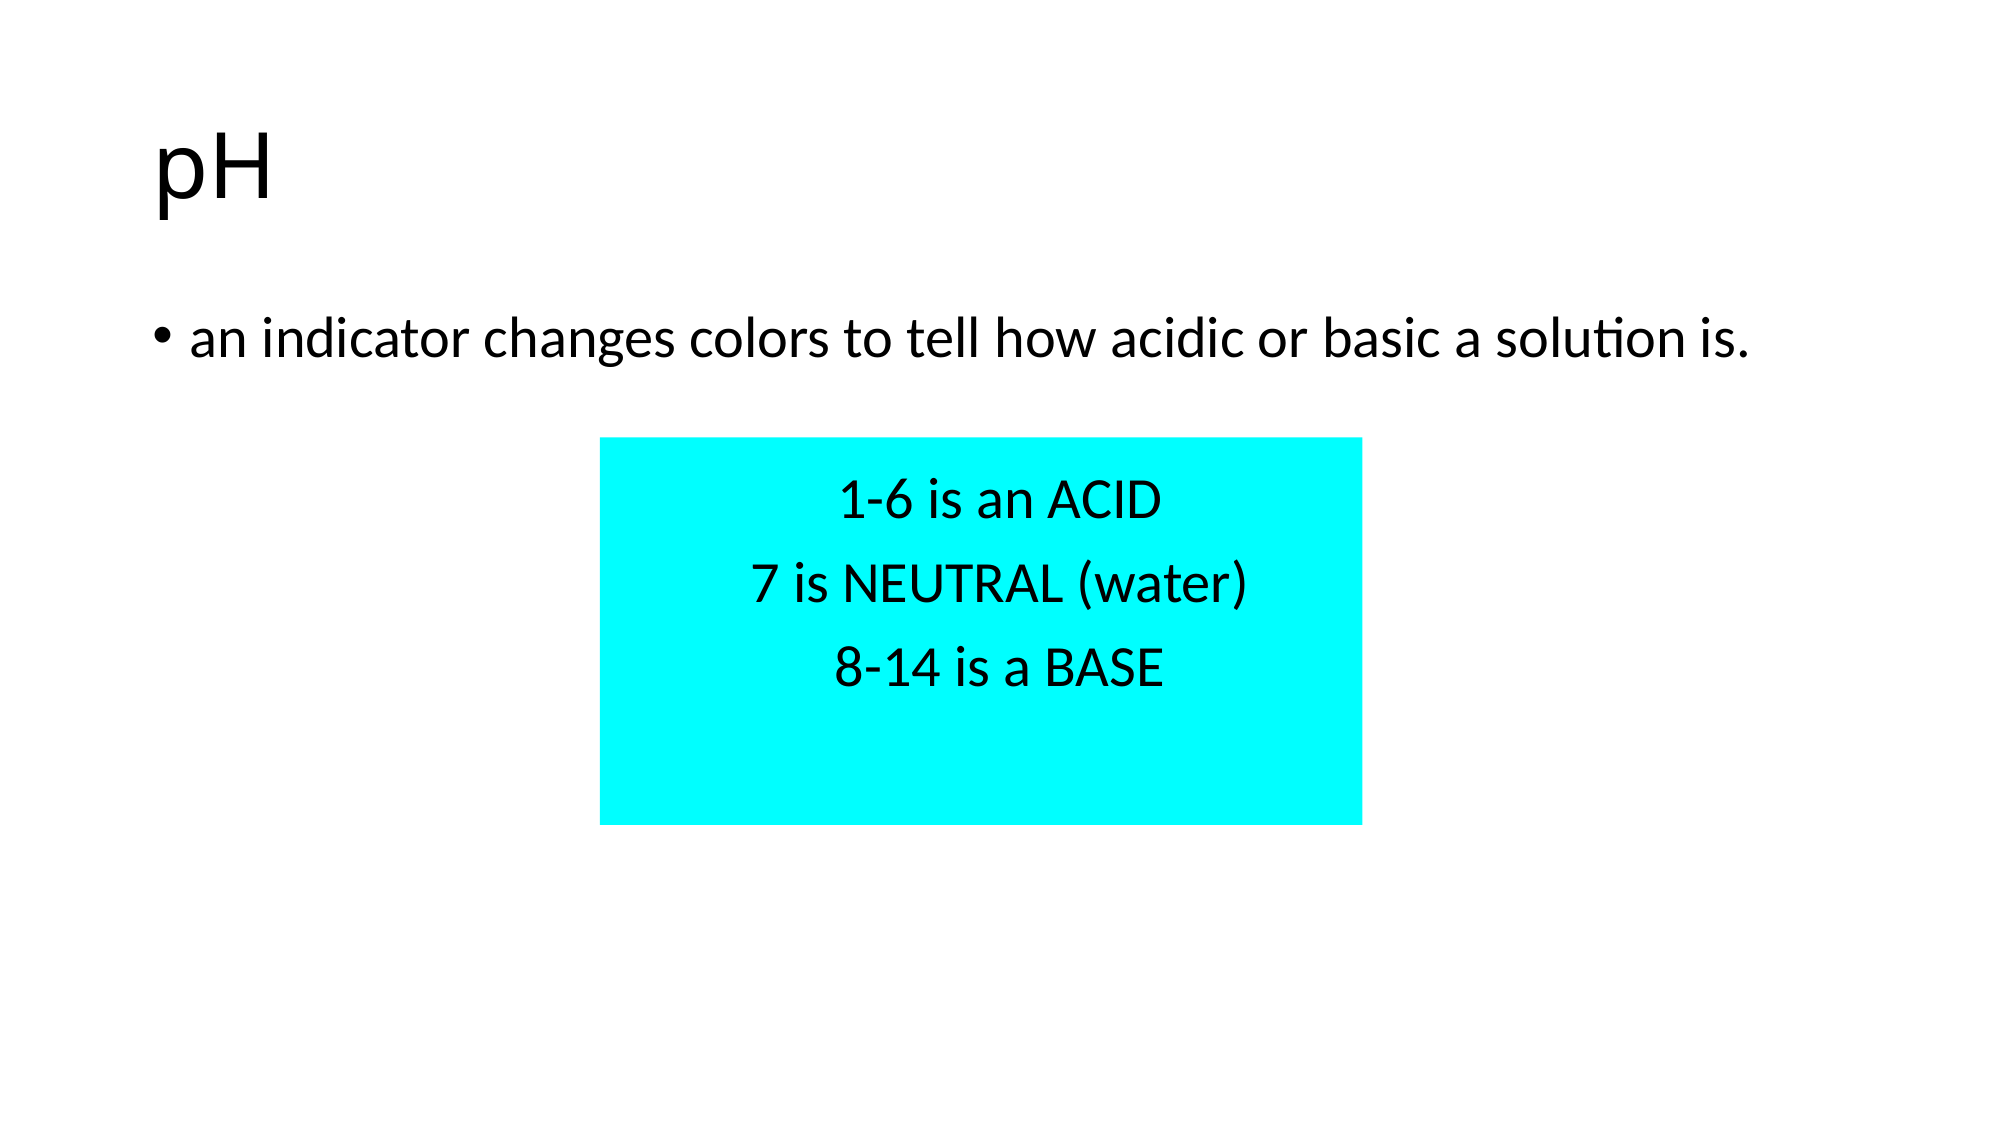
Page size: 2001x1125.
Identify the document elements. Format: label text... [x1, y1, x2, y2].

list an indicator changes colors to tell how acidic or basic a solution is. 1-6 is an ACID 7 is NEUTRAL (water) 8-14 is a BASE [137, 299, 1863, 1014]
title pH [137, 59, 1863, 278]
